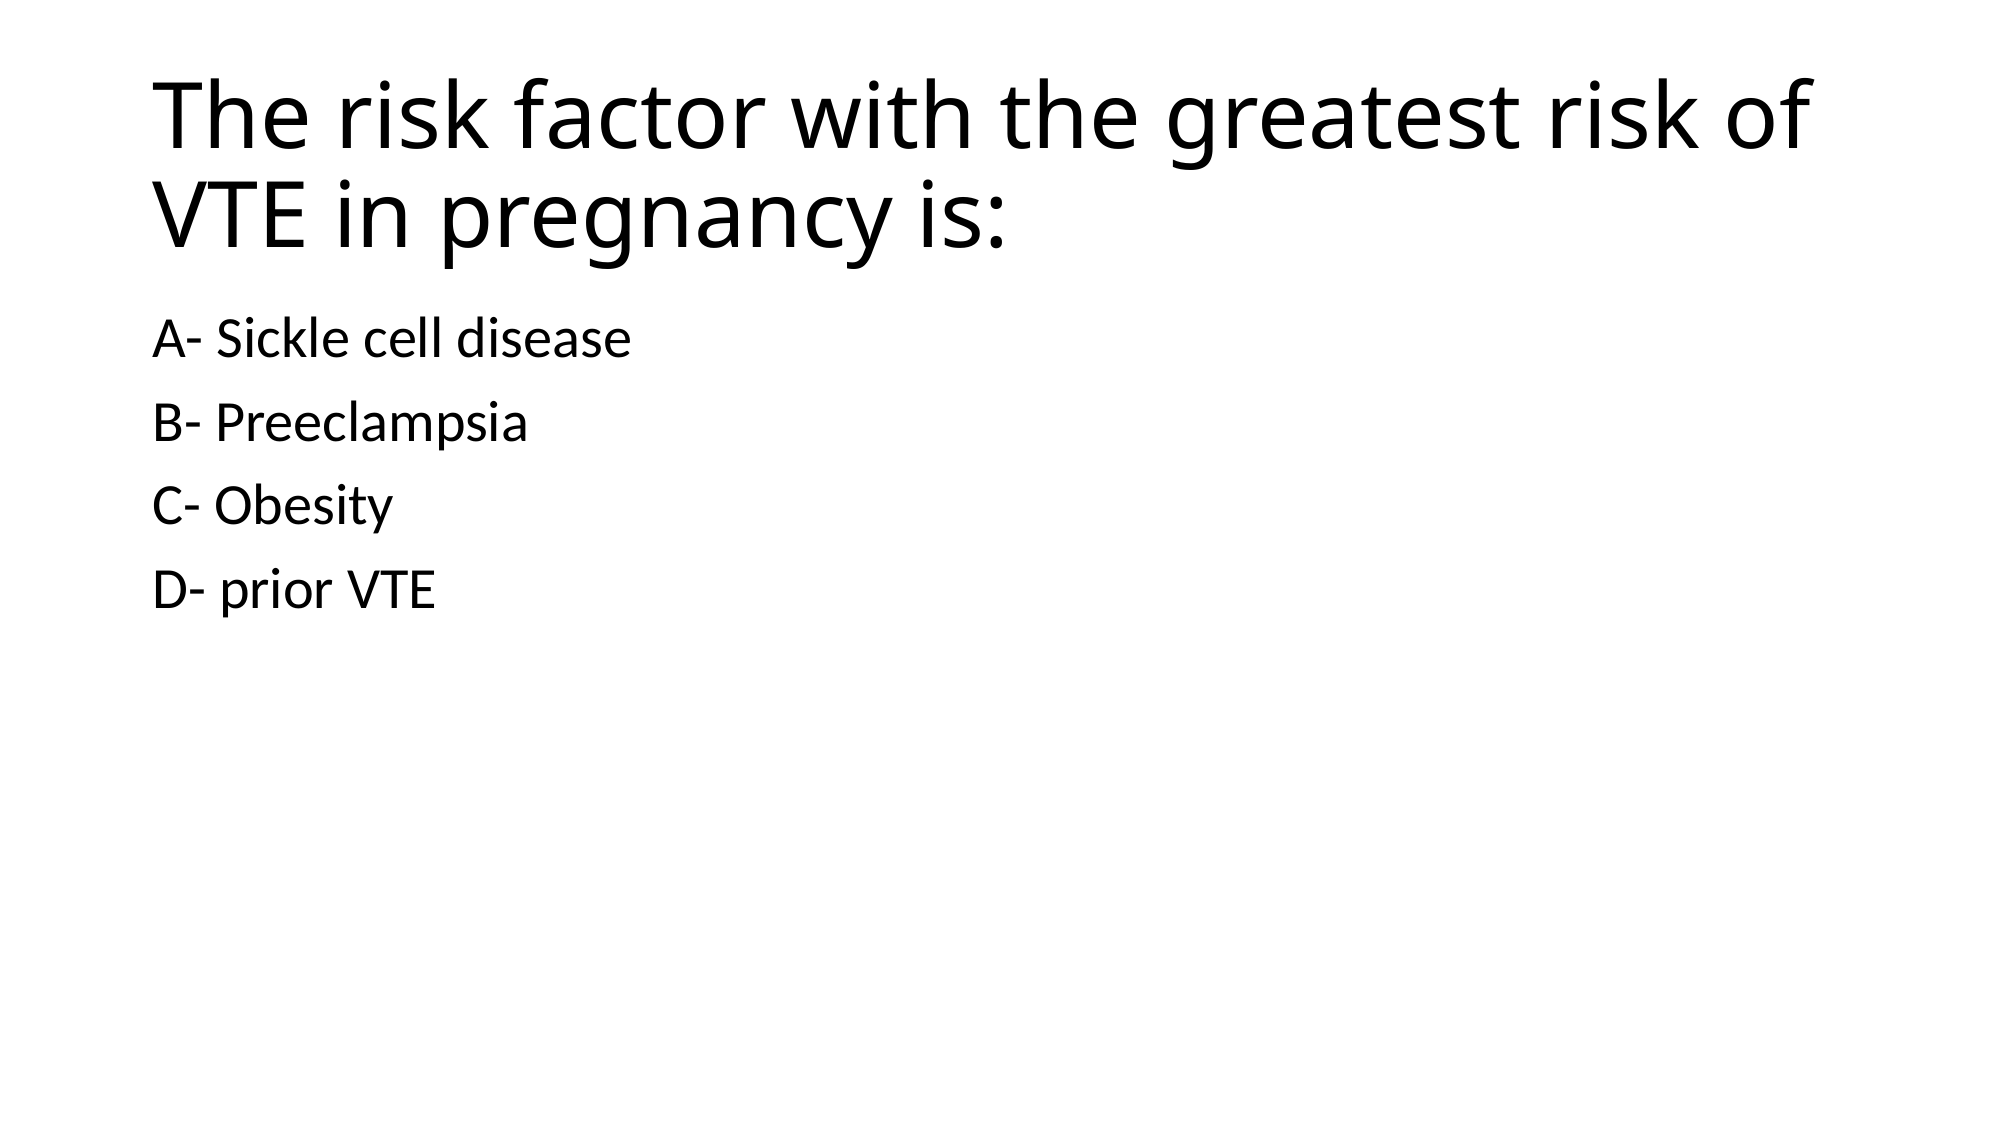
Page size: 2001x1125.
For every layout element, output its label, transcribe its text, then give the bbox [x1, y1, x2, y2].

list A- Sickle cell disease B- Preeclampsia C- Obesity D- prior VTE [137, 299, 1863, 1014]
title The risk factor with the greatest risk of VTE in pregnancy is: [137, 59, 1863, 278]
